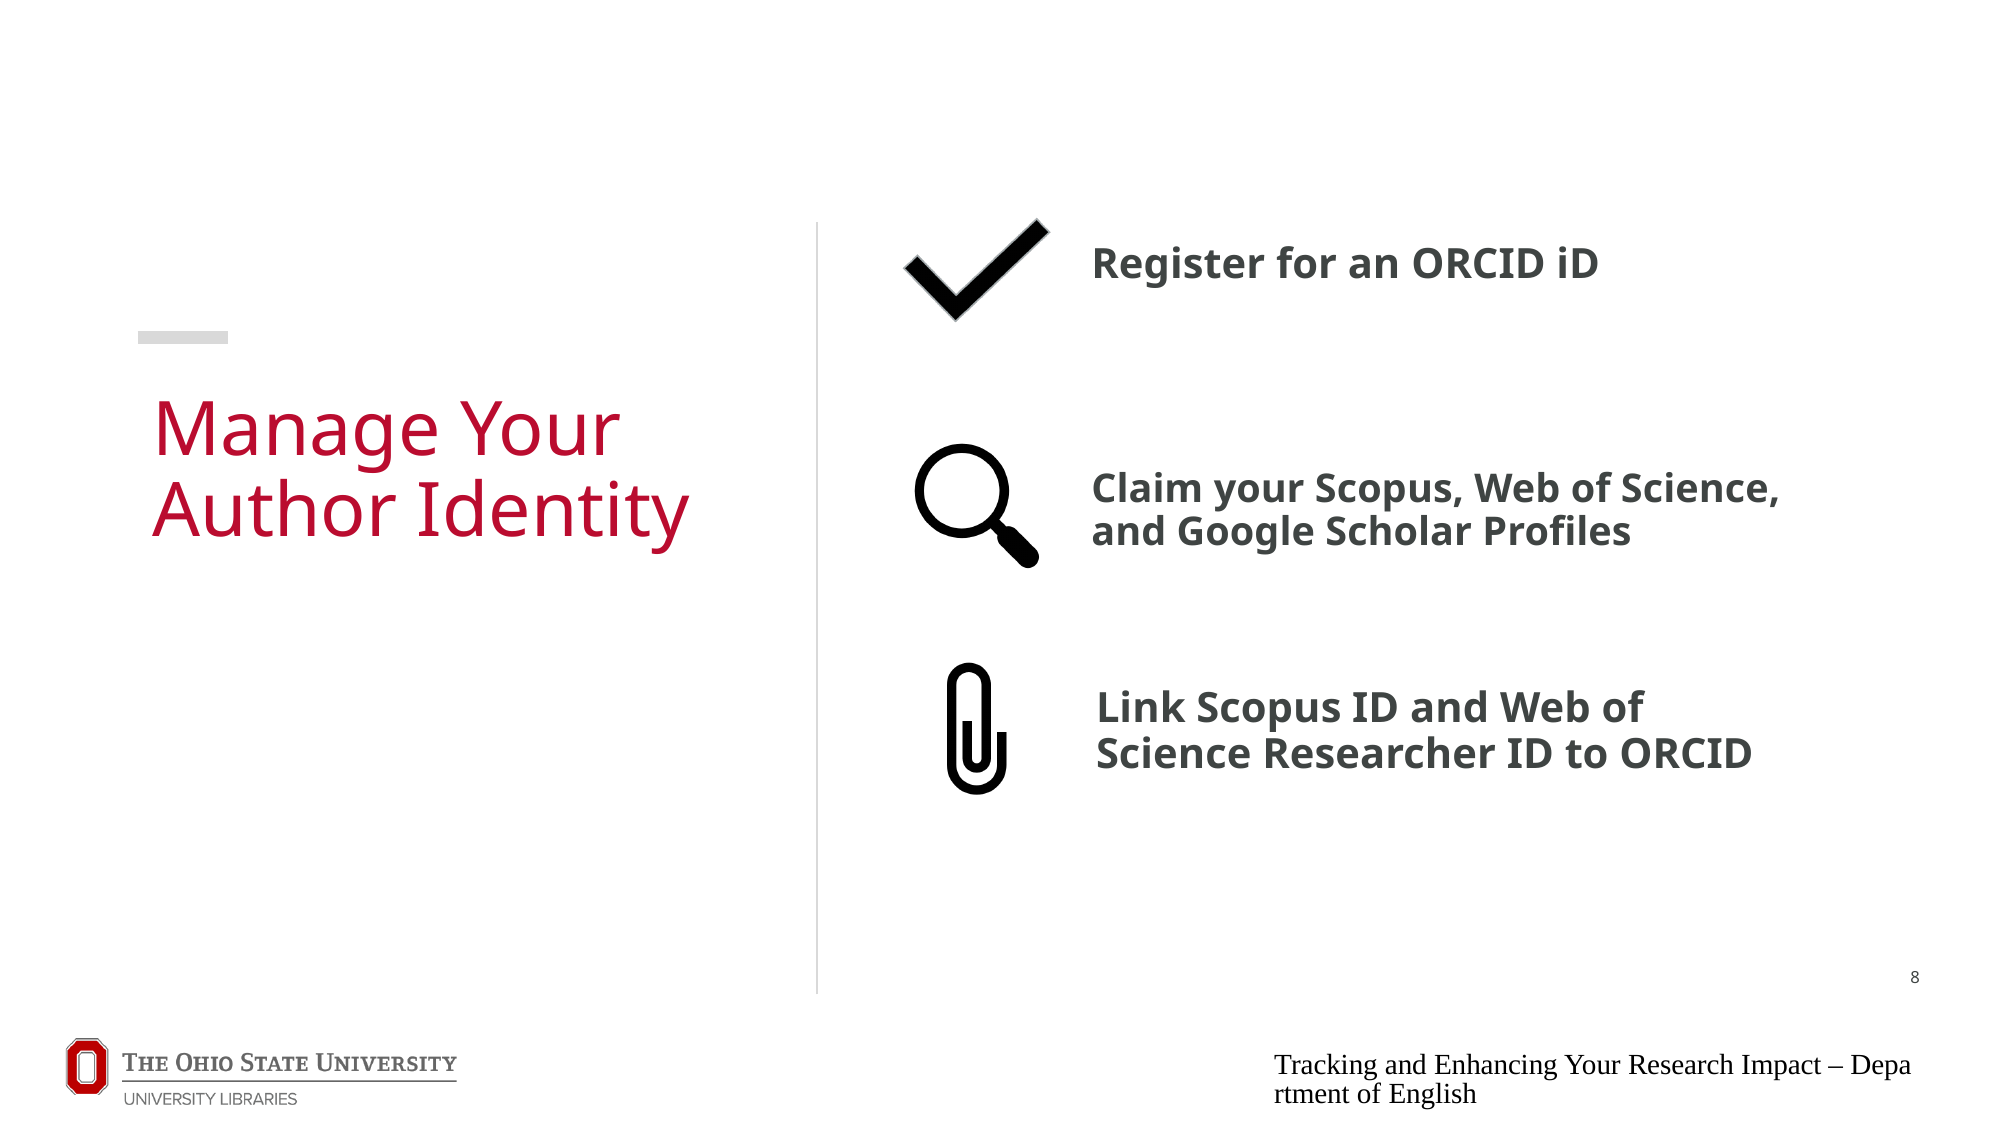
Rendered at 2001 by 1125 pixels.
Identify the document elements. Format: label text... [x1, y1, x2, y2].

picture [901, 653, 1052, 804]
slide_number 8 [1853, 948, 1935, 1009]
text_box Claim your Scopus, Web of Science, and Google Scholar Profiles [1076, 449, 1819, 562]
footer Tracking and Enhancing Your Research Impact – Department of English [1259, 1032, 1935, 1093]
text_box Link Scopus ID and Web of Science Researcher ID to ORCID [1081, 672, 1824, 785]
list Register for an ORCID iD [1076, 182, 1819, 295]
picture [901, 430, 1052, 581]
title Manage Your Author Identity [137, 382, 735, 601]
picture [118, 1086, 309, 1111]
picture [901, 194, 1052, 345]
